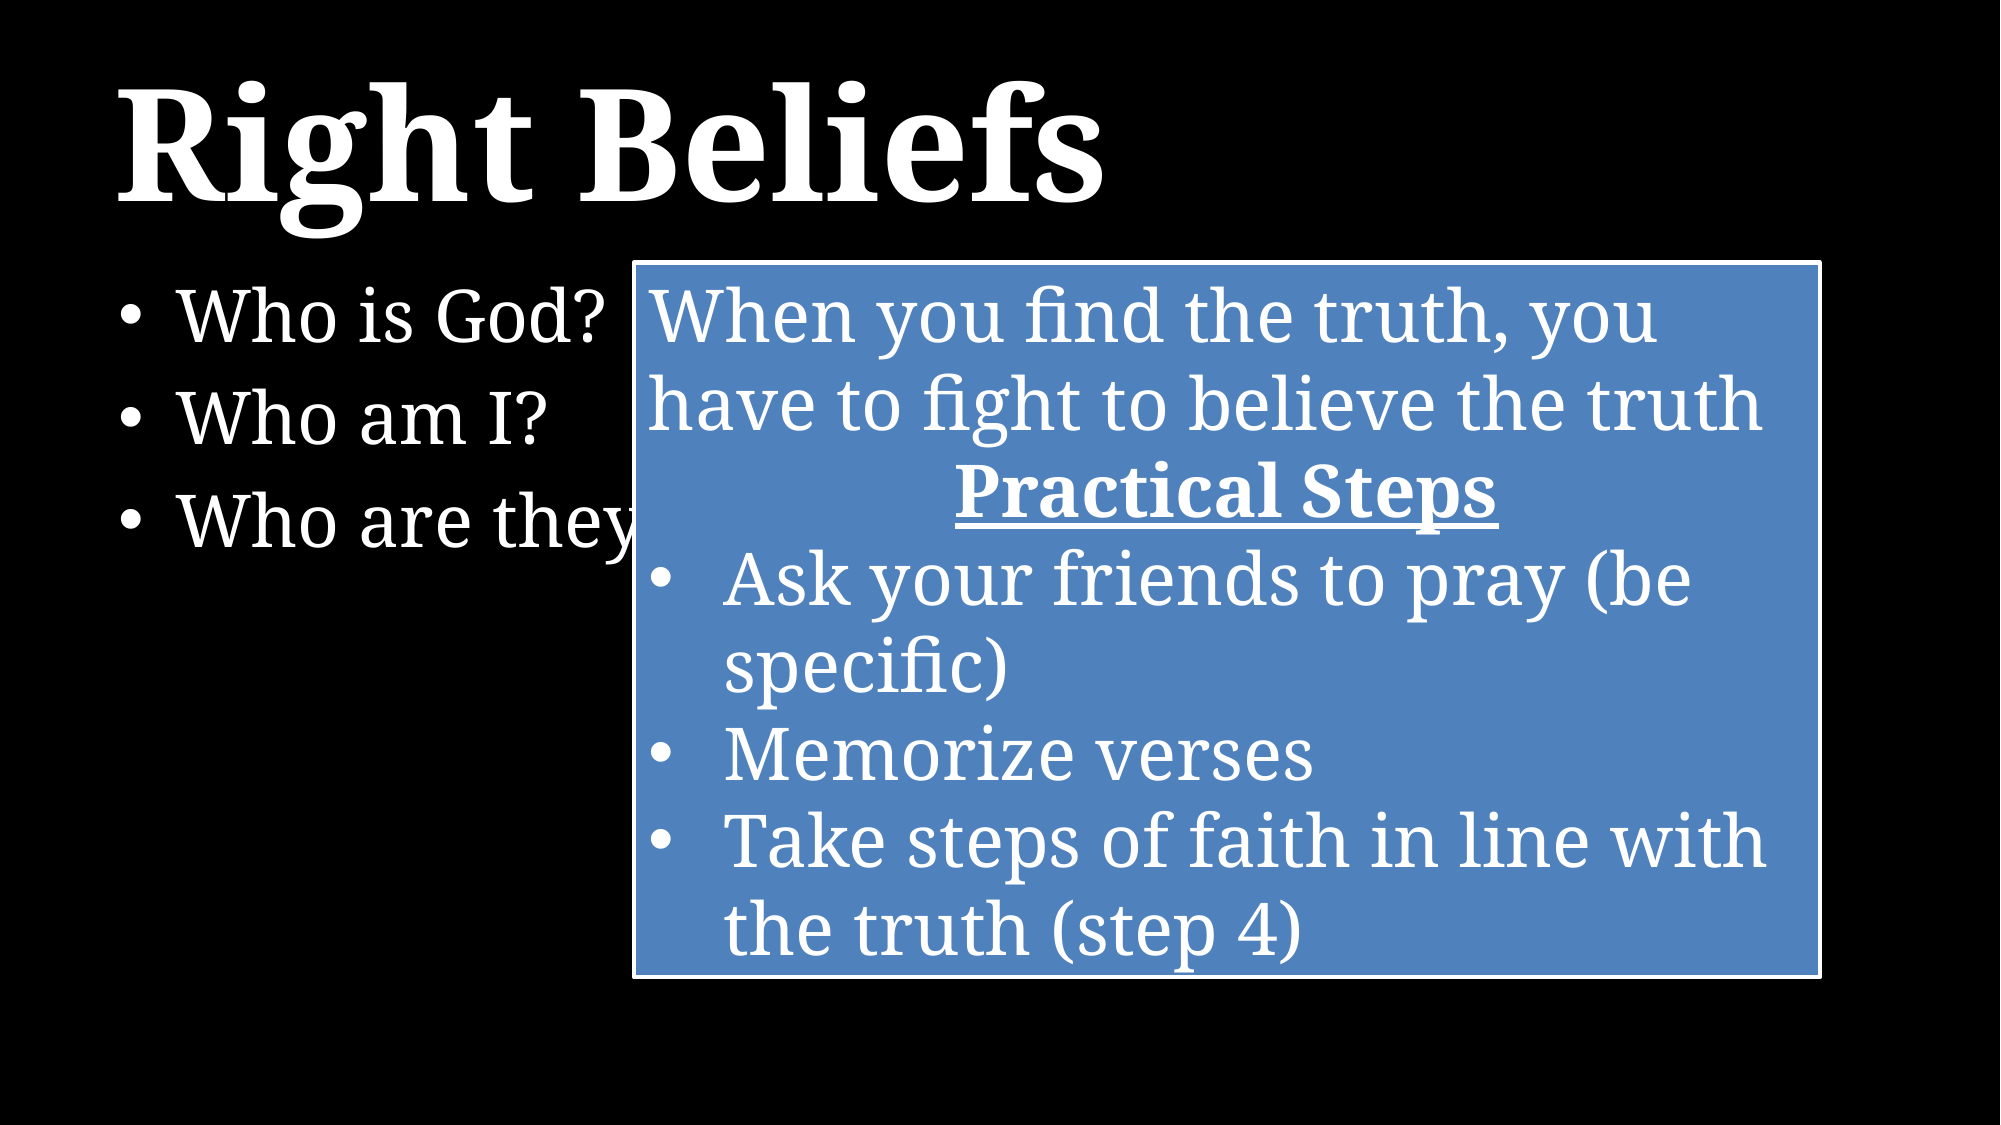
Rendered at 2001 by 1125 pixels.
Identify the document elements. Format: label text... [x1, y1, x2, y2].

title Right Beliefs [99, 45, 1900, 233]
list Who is God? Who am I? Who are they? [103, 262, 1904, 1005]
text_box When you find the truth, you have to fight to believe the truth Practical Steps Ask your friends to pray (be specific) Memorize verses Take steps of faith in line with the truth (step 4) [633, 262, 1820, 978]
